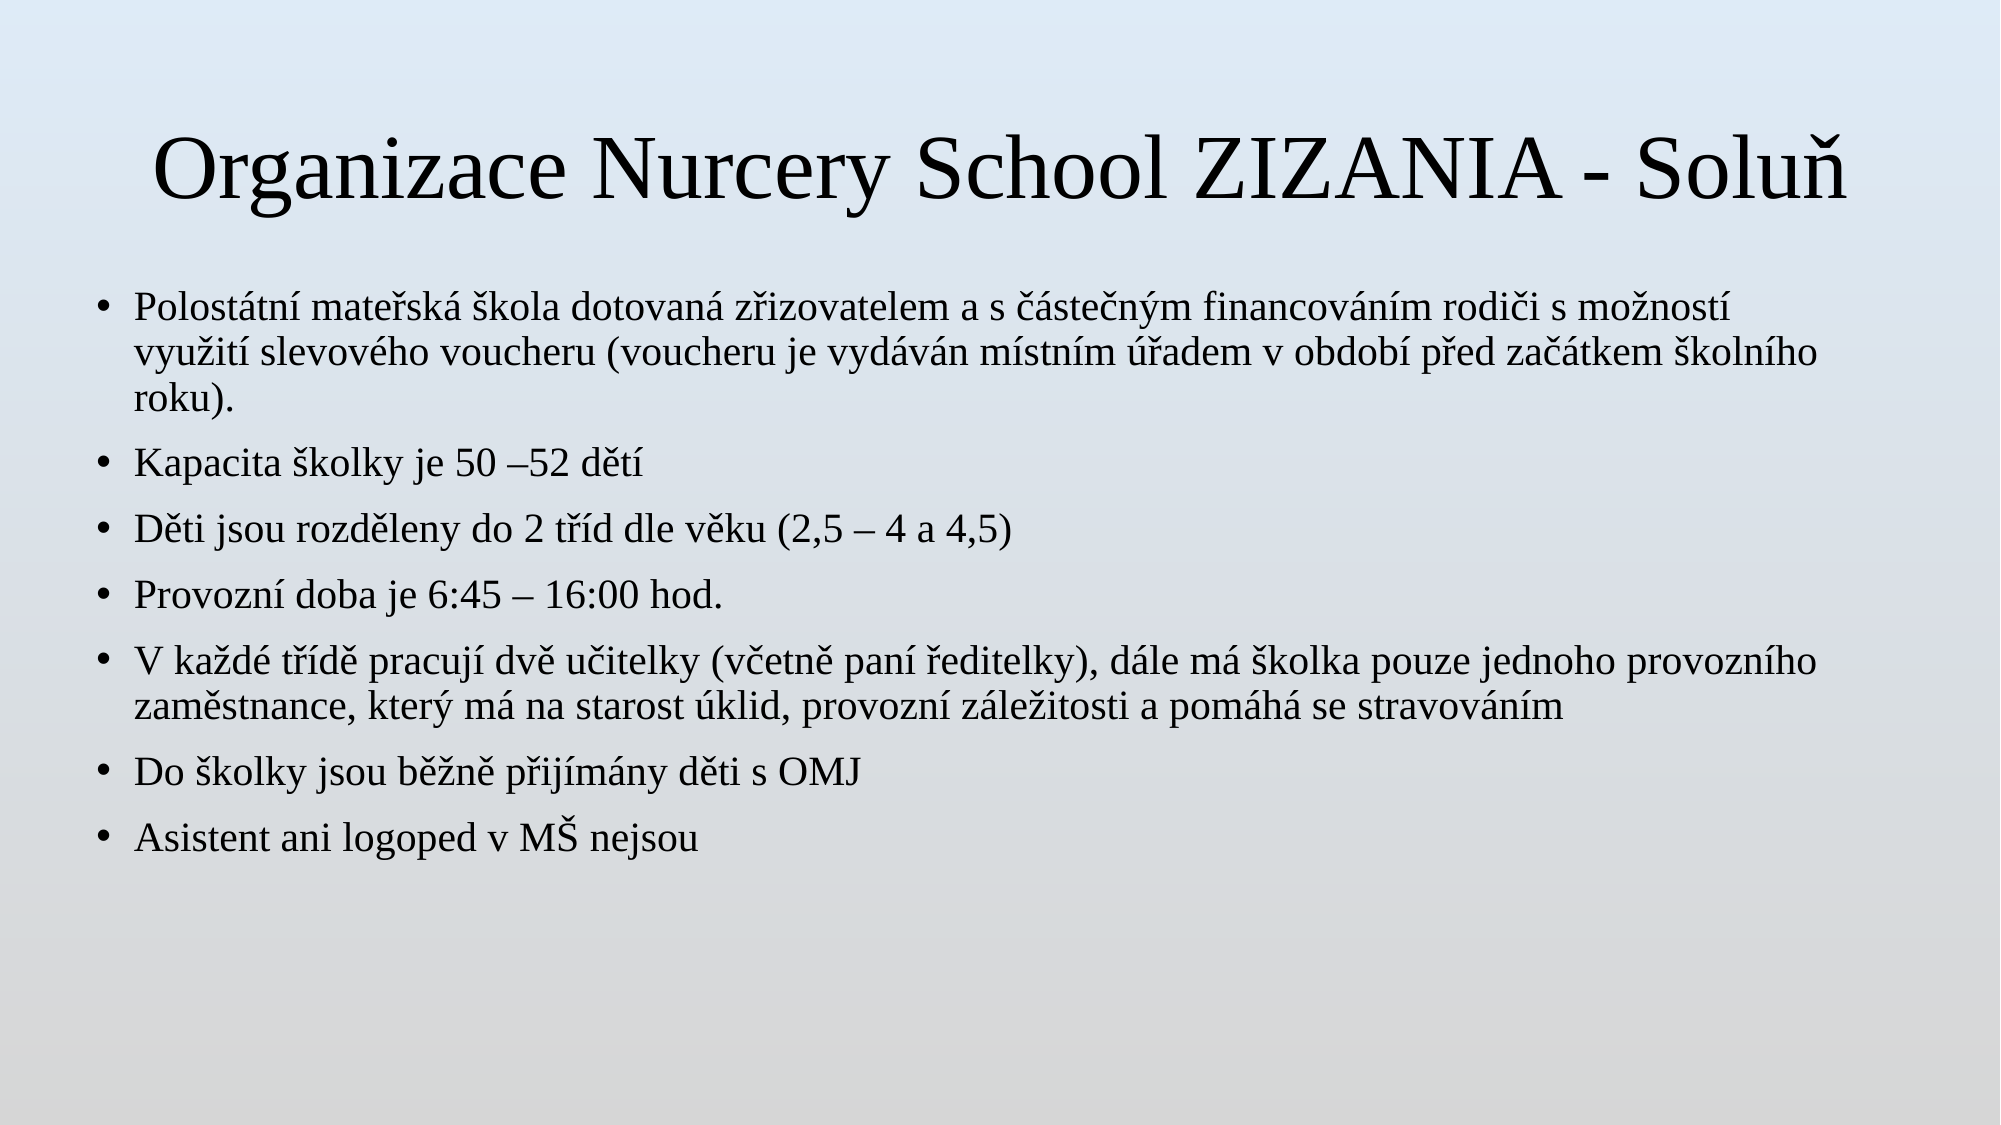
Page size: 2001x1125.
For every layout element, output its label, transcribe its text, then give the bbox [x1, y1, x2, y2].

title Organizace Nurcery School ZIZANIA - Soluň [137, 59, 1899, 278]
list Polostátní mateřská škola dotovaná zřizovatelem a s částečným financováním rodiči s možností využití slevového voucheru (voucheru je vydáván místním úřadem v období před začátkem školního roku). Kapacita školky je 50 –52 dětí Děti jsou rozděleny do 2 tříd dle věku (2,5 – 4 a 4,5) Provozní doba je 6:45 – 16:00 hod. V každé třídě pracují dvě učitelky (včetně paní ředitelky), dále má školka pouze jednoho provozního zaměstnance, který má na starost úklid, provozní záležitosti a pomáhá se stravováním Do školky jsou běžně přijímány děti s OMJ Asistent ani logoped v MŠ nejsou [81, 277, 1863, 1103]
